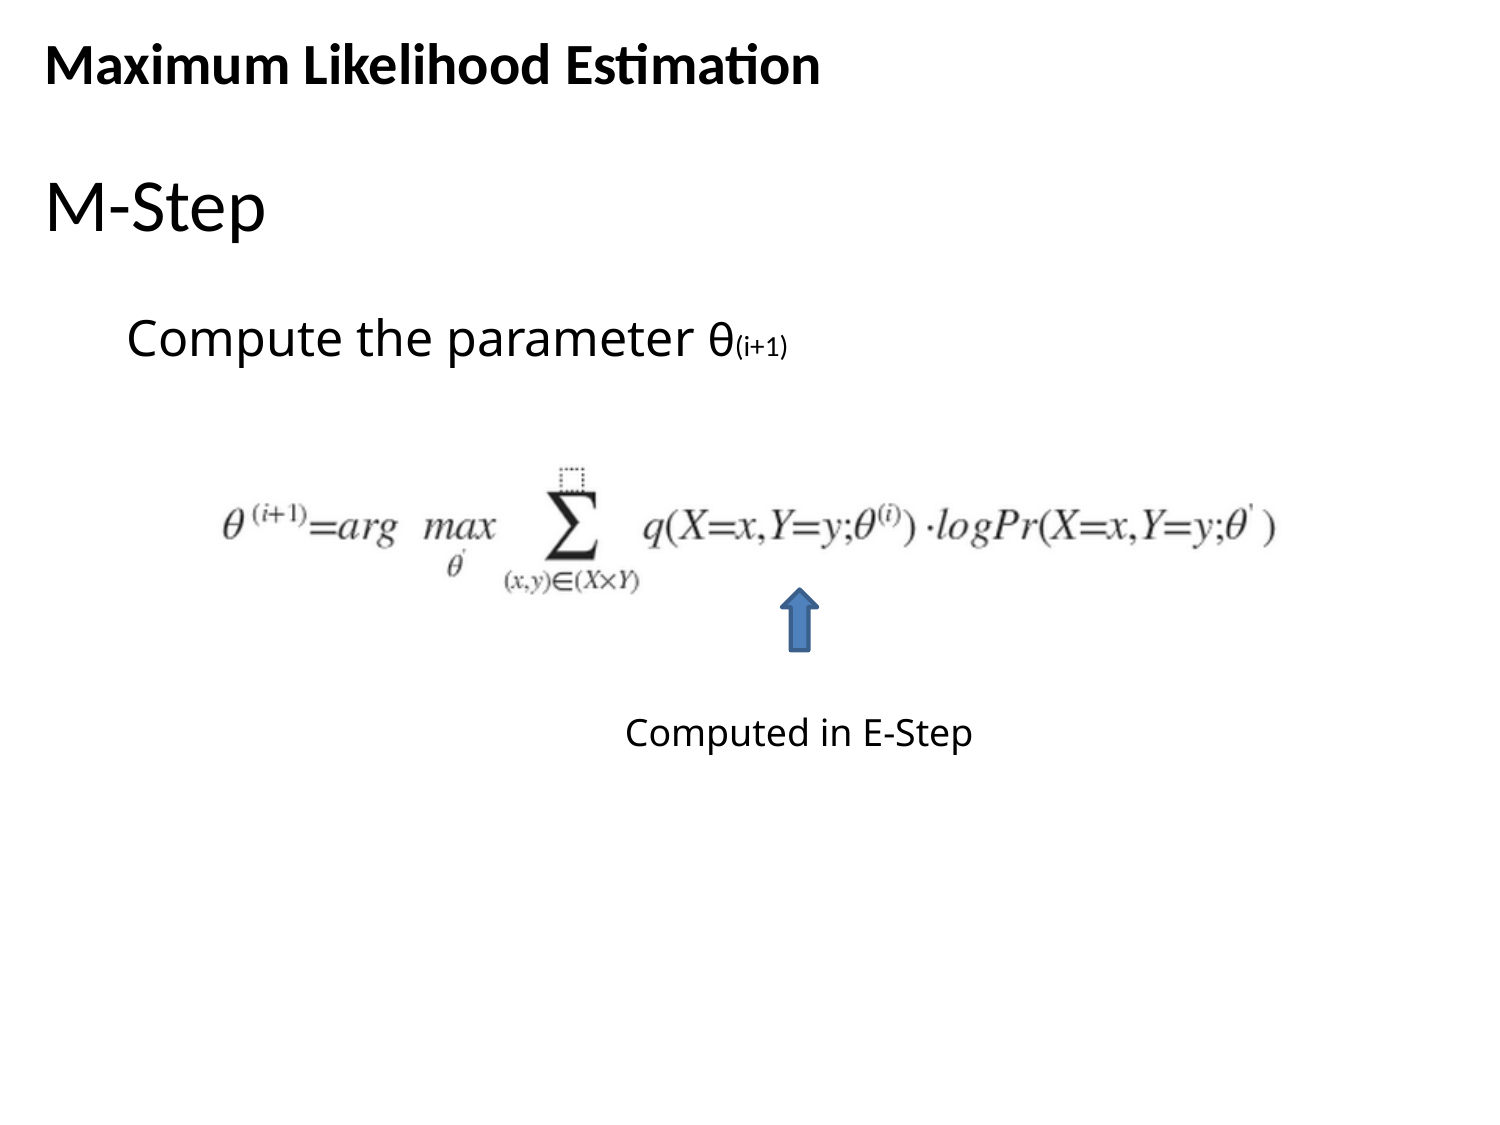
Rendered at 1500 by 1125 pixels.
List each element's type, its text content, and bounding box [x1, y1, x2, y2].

text_box Compute the parameter θ(i+1) [112, 299, 811, 374]
text_box M-Step [29, 148, 361, 254]
picture [194, 461, 1325, 620]
text_box [788, 627, 811, 653]
text_box Maximum Likelihood Estimation [29, 19, 869, 104]
text_box Computed in E-Step [610, 701, 989, 762]
